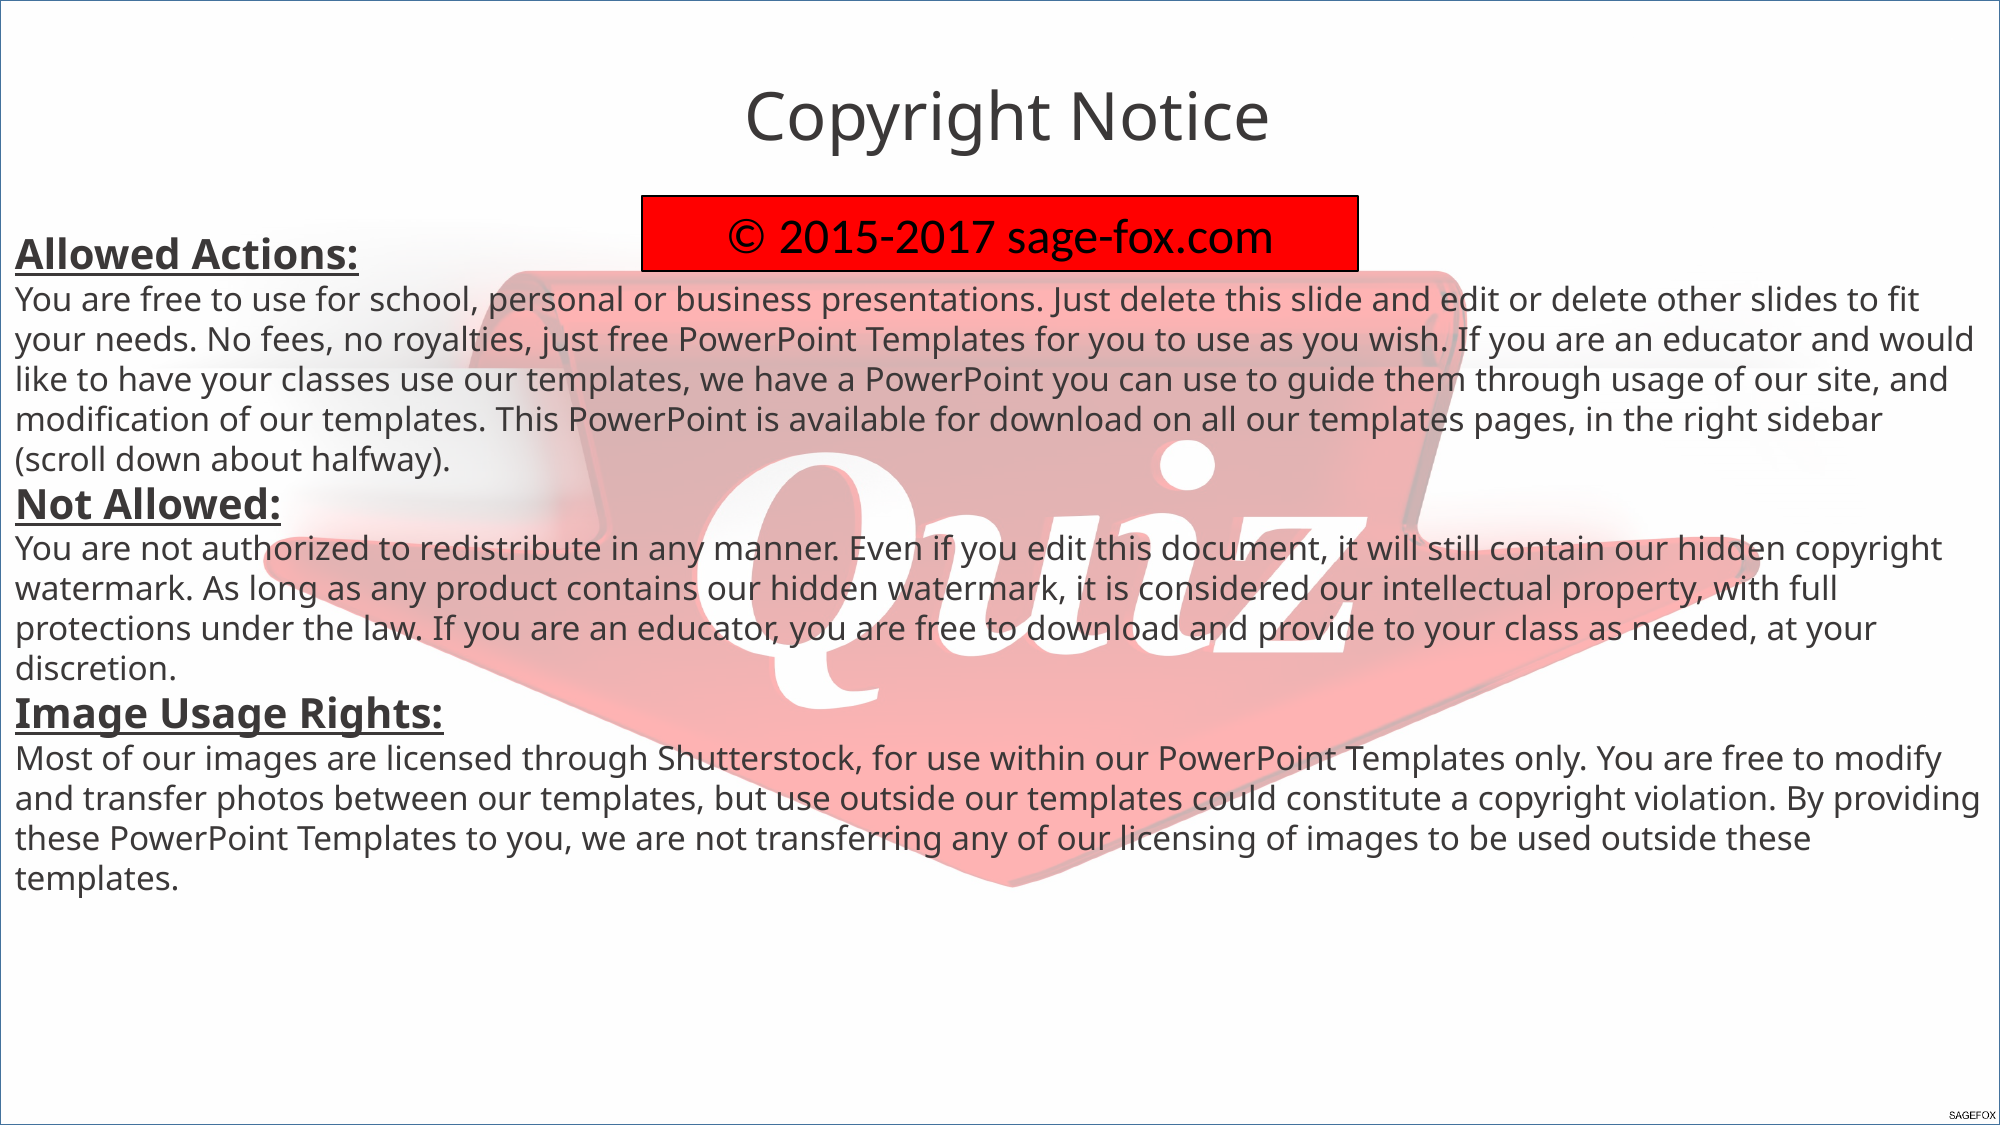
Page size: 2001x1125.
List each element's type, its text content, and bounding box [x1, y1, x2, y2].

text_box Allowed Actions: You are free to use for school, personal or business presentations. Just delete this slide and edit or delete other slides to fit your needs. No fees, no royalties, just free PowerPoint Templates for you to use as you wish. If you are an educator and would like to have your classes use our templates, we have a PowerPoint you can use to guide them through usage of our site, and modification of our templates. This PowerPoint is available for download on all our templates pages, in the right sidebar (scroll down about halfway). Not Allowed: You are not authorized to redistribute in any manner. Even if you edit this document, it will still contain our hidden copyright watermark. As long as any product contains our hidden watermark, it is considered our intellectual property, with full protections under the law. If you are an educator, you are free to download and provide to your class as needed, at your discretion. Image Usage Rights: Most of our images are licensed through Shutterstock, for use within our PowerPoint Templates only. You are free to modify and transfer photos between our templates, but use outside our templates could constitute a copyright violation. By providing these PowerPoint Templates to you, we are not transferring any of our licensing of images to be used outside these templates. [0, 0, 2000, 1125]
title Copyright Notice [493, 60, 1524, 178]
text_box © 2015-2017 sage-fox.com [641, 196, 1358, 272]
